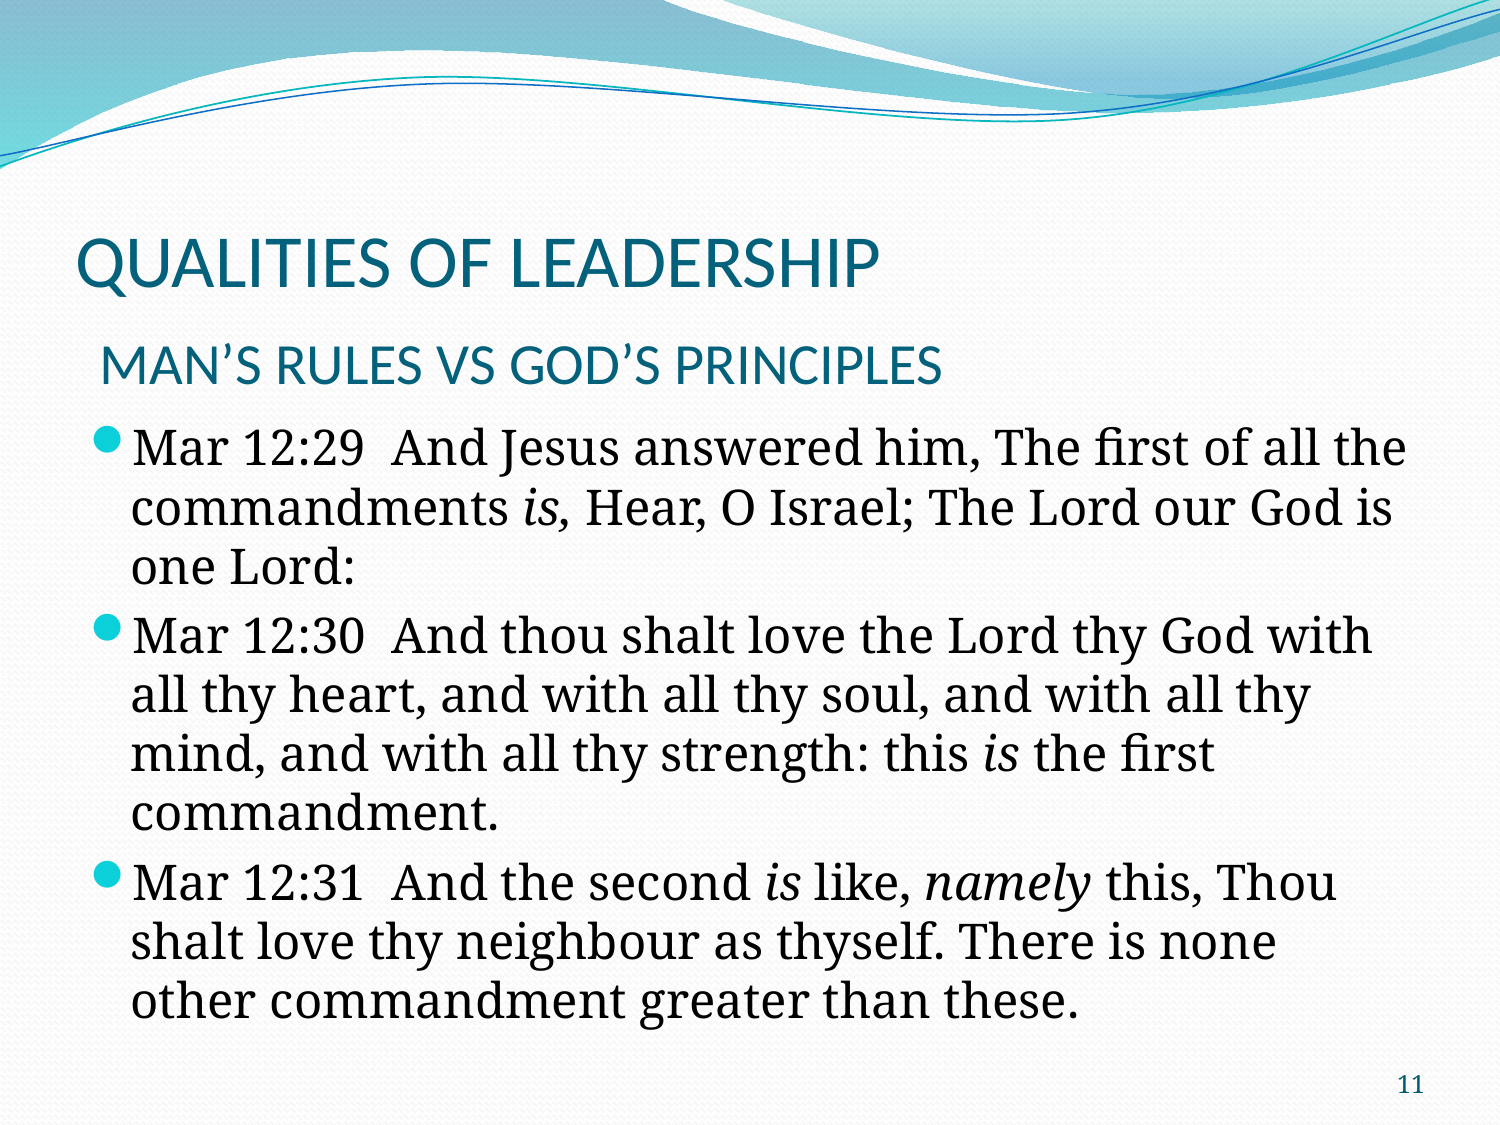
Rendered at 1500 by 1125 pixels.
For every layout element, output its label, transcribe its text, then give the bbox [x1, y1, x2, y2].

text_box MAN’S RULES VS GOD’S PRINCIPLES [99, 267, 1117, 396]
slide_number 11 [1299, 1042, 1425, 1103]
title QUALITIES OF LEADERSHIP [75, 115, 1425, 303]
list Mar 12:29 And Jesus answered him, The first of all the commandments is, Hear, O Israel; The Lord our God is one Lord: Mar 12:30 And thou shalt love the Lord thy God with all thy heart, and with all thy soul, and with all thy mind, and with all thy strength: this is the first commandment. Mar 12:31 And the second is like, namely this, Thou shalt love thy neighbour as thyself. There is none other commandment greater than these. [75, 408, 1425, 1038]
